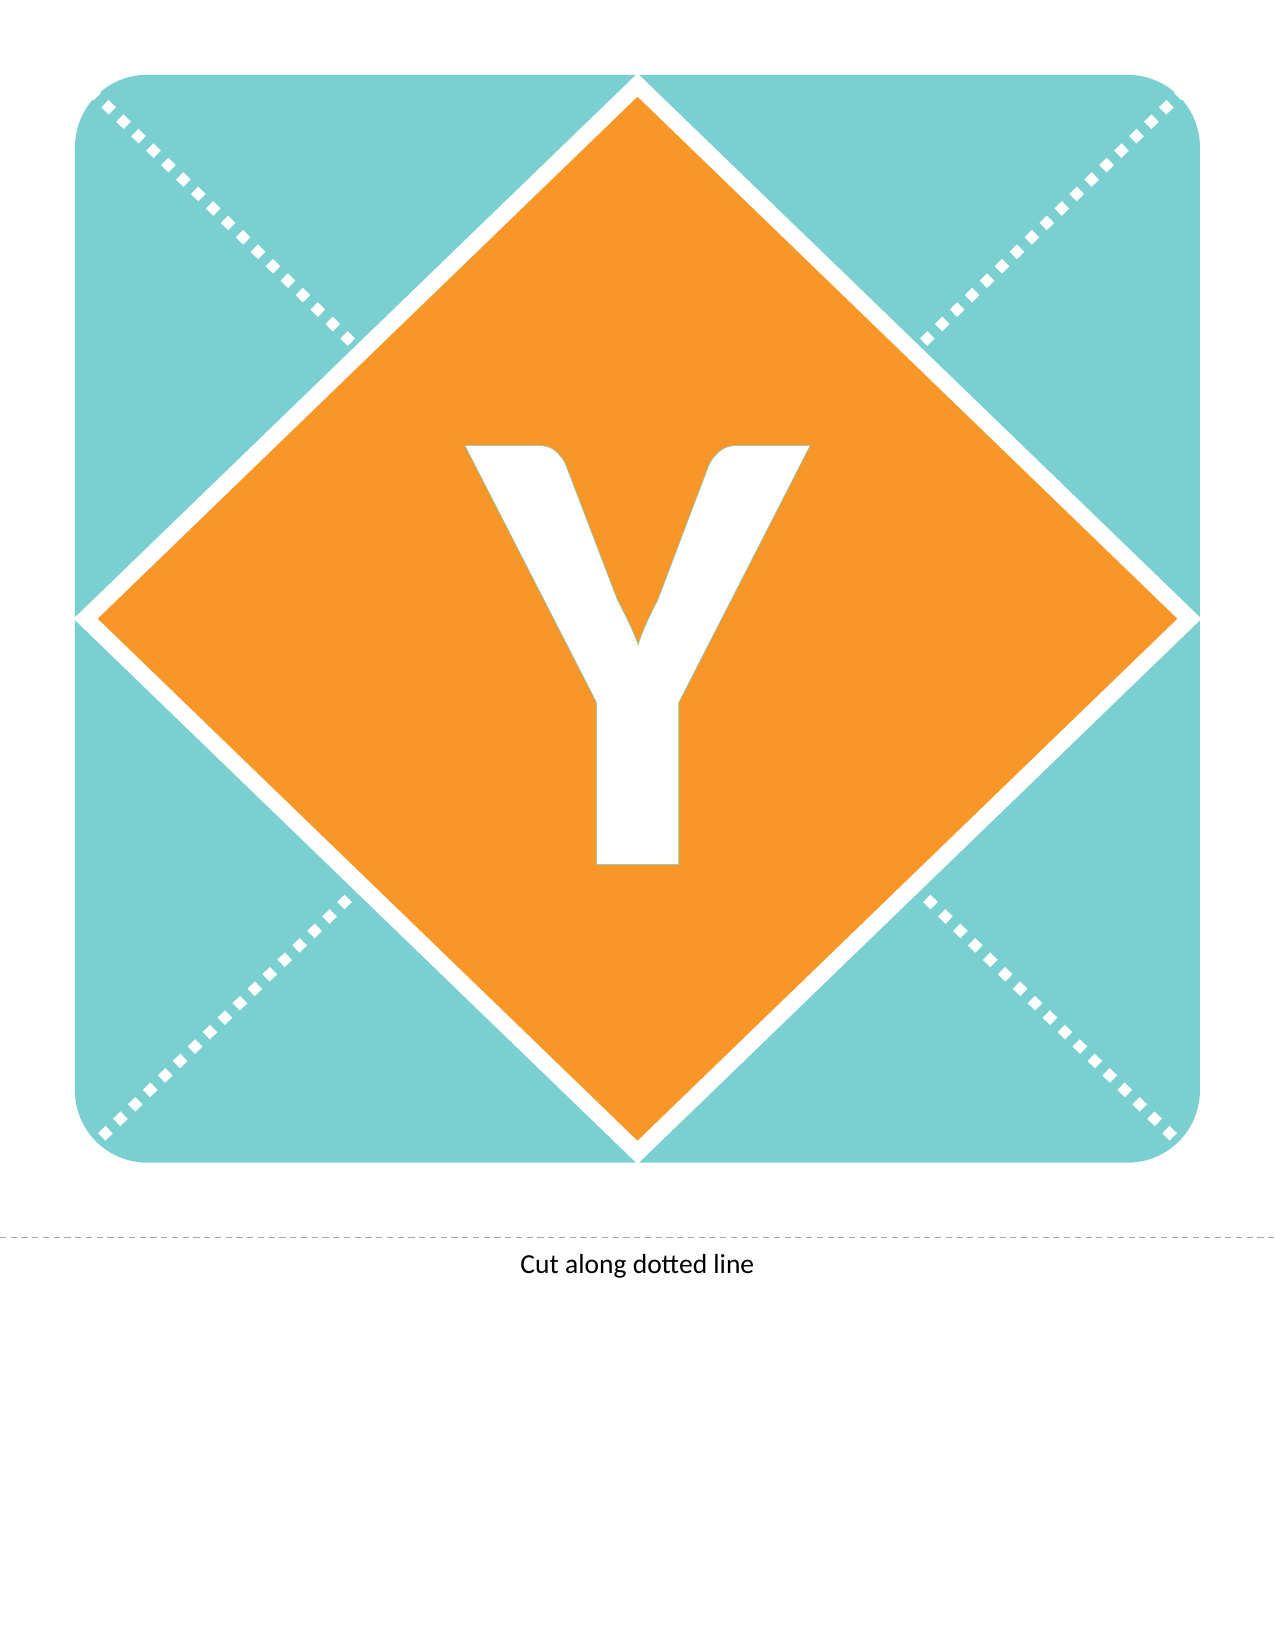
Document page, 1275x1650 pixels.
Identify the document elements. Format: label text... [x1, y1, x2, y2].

title y [159, 150, 1116, 1062]
